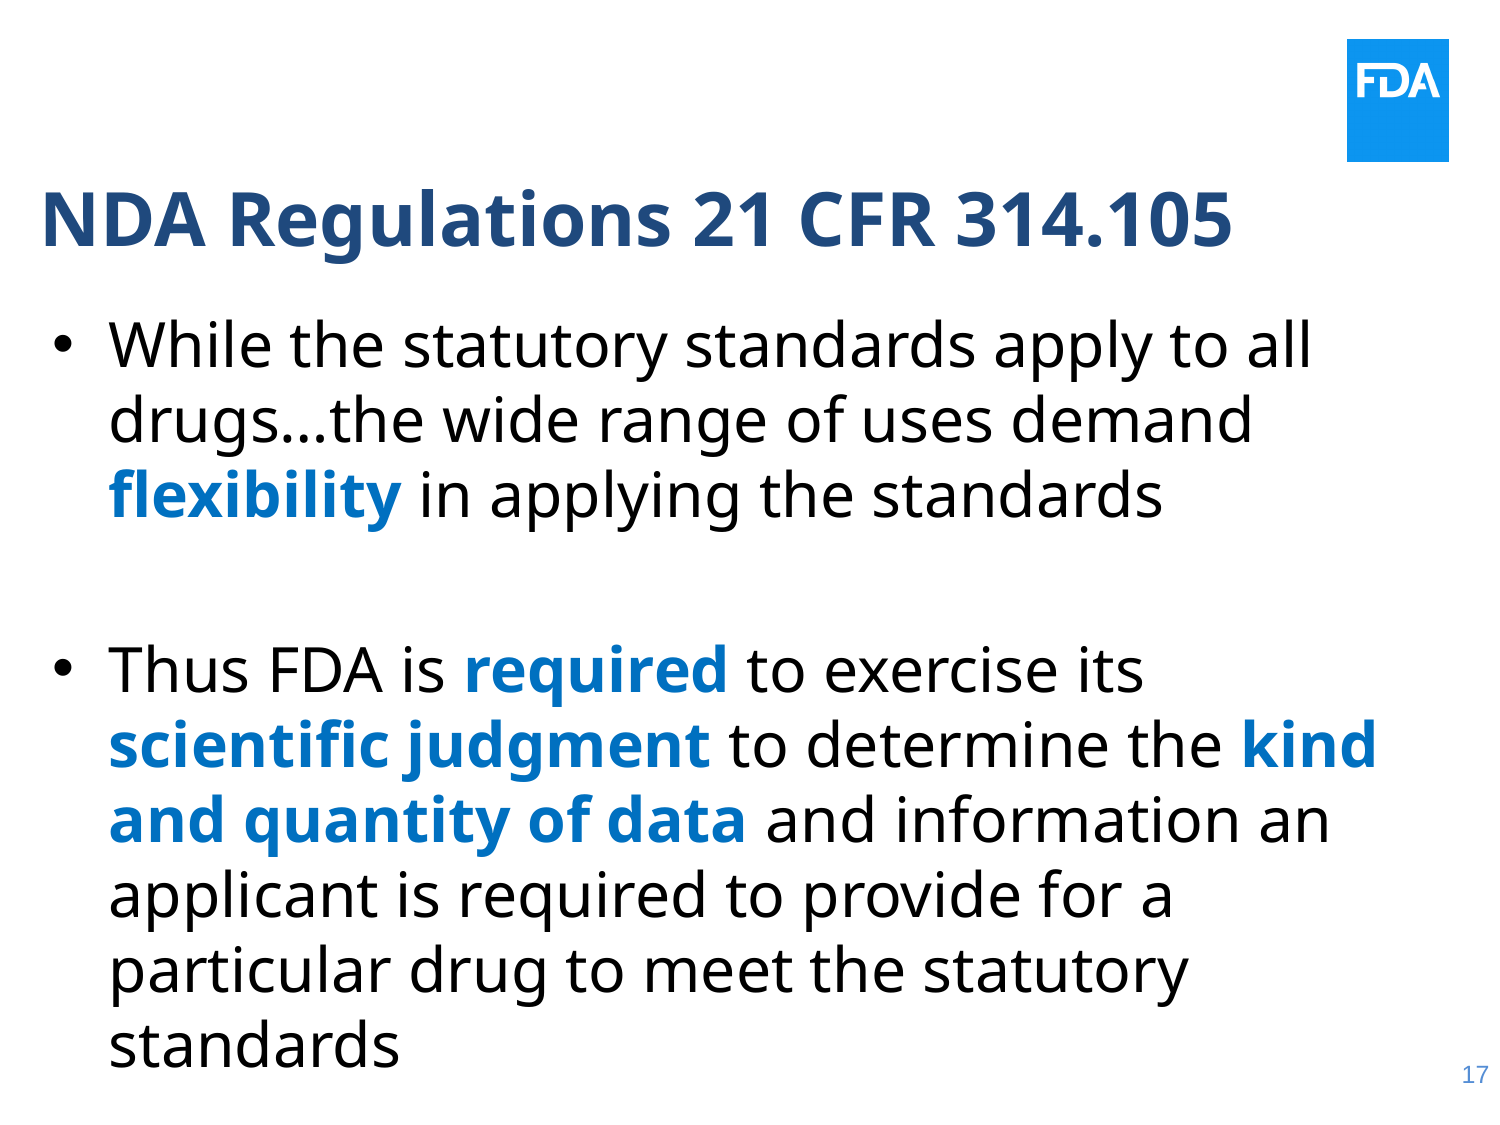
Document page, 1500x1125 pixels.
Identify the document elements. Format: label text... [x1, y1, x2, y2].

list While the statutory standards apply to all drugs…the wide range of uses demand flexibility in applying the standards Thus FDA is required to exercise its scientific judgment to determine the kind and quantity of data and information an applicant is required to provide for a particular drug to meet the statutory standards [37, 224, 1450, 1080]
picture [1347, 39, 1449, 162]
title NDA Regulations 21 CFR 314.105 [24, 125, 1438, 308]
